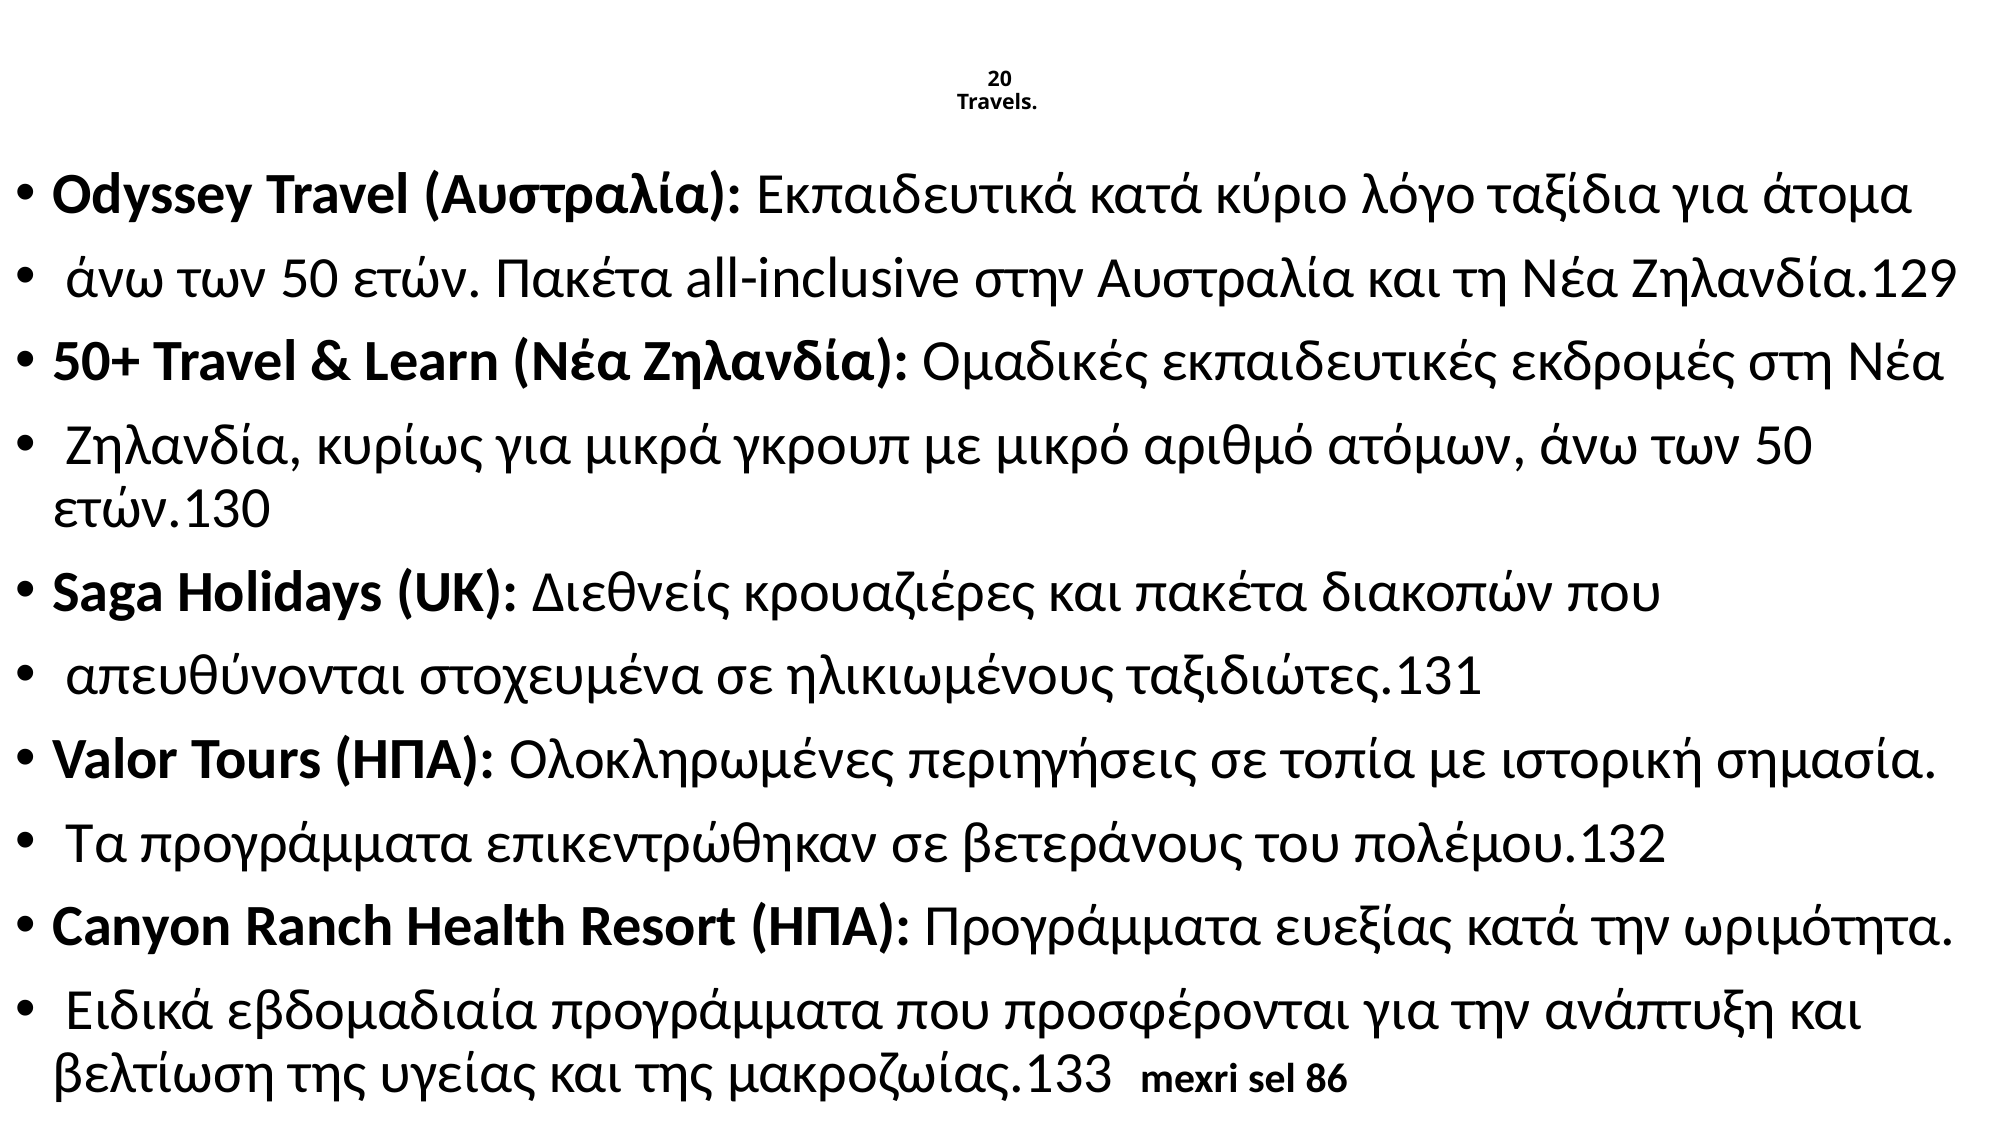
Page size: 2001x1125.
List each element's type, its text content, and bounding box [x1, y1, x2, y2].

title 20 Travels. [137, 59, 1863, 155]
list Odyssey Travel (Αυστραλία): Εκπαιδευτικά κατά κύριο λόγο ταξίδια για άτομα άνω των 50 ετών. Πακέτα all-inclusive στην Αυστραλία και τη Νέα Ζηλανδία.129 50+ Travel & Learn (Νέα Ζηλανδία): Ομαδικές εκπαιδευτικές εκδρομές στη Νέα Ζηλανδία, κυρίως για μικρά γκρουπ με μικρό αριθμό ατόμων, άνω των 50 ετών.130 Saga Holidays (UK): Διεθνείς κρουαζιέρες και πακέτα διακοπών που απευθύνονται στοχευμένα σε ηλικιωμένους ταξιδιώτες.131 Valor Tours (ΗΠΑ): Ολοκληρωμένες περιηγήσεις σε τοπία με ιστορική σημασία. Τα προγράμματα επικεντρώθηκαν σε βετεράνους του πολέμου.132 Canyon Ranch Health Resort (ΗΠΑ): Προγράμματα ευεξίας κατά την ωριμότητα. Ειδικά εβδομαδιαία προγράμματα που προσφέρονται για την ανάπτυξη και βελτίωση της υγείας και της μακροζωίας.133 mexri sel 86 [0, 155, 2000, 1125]
